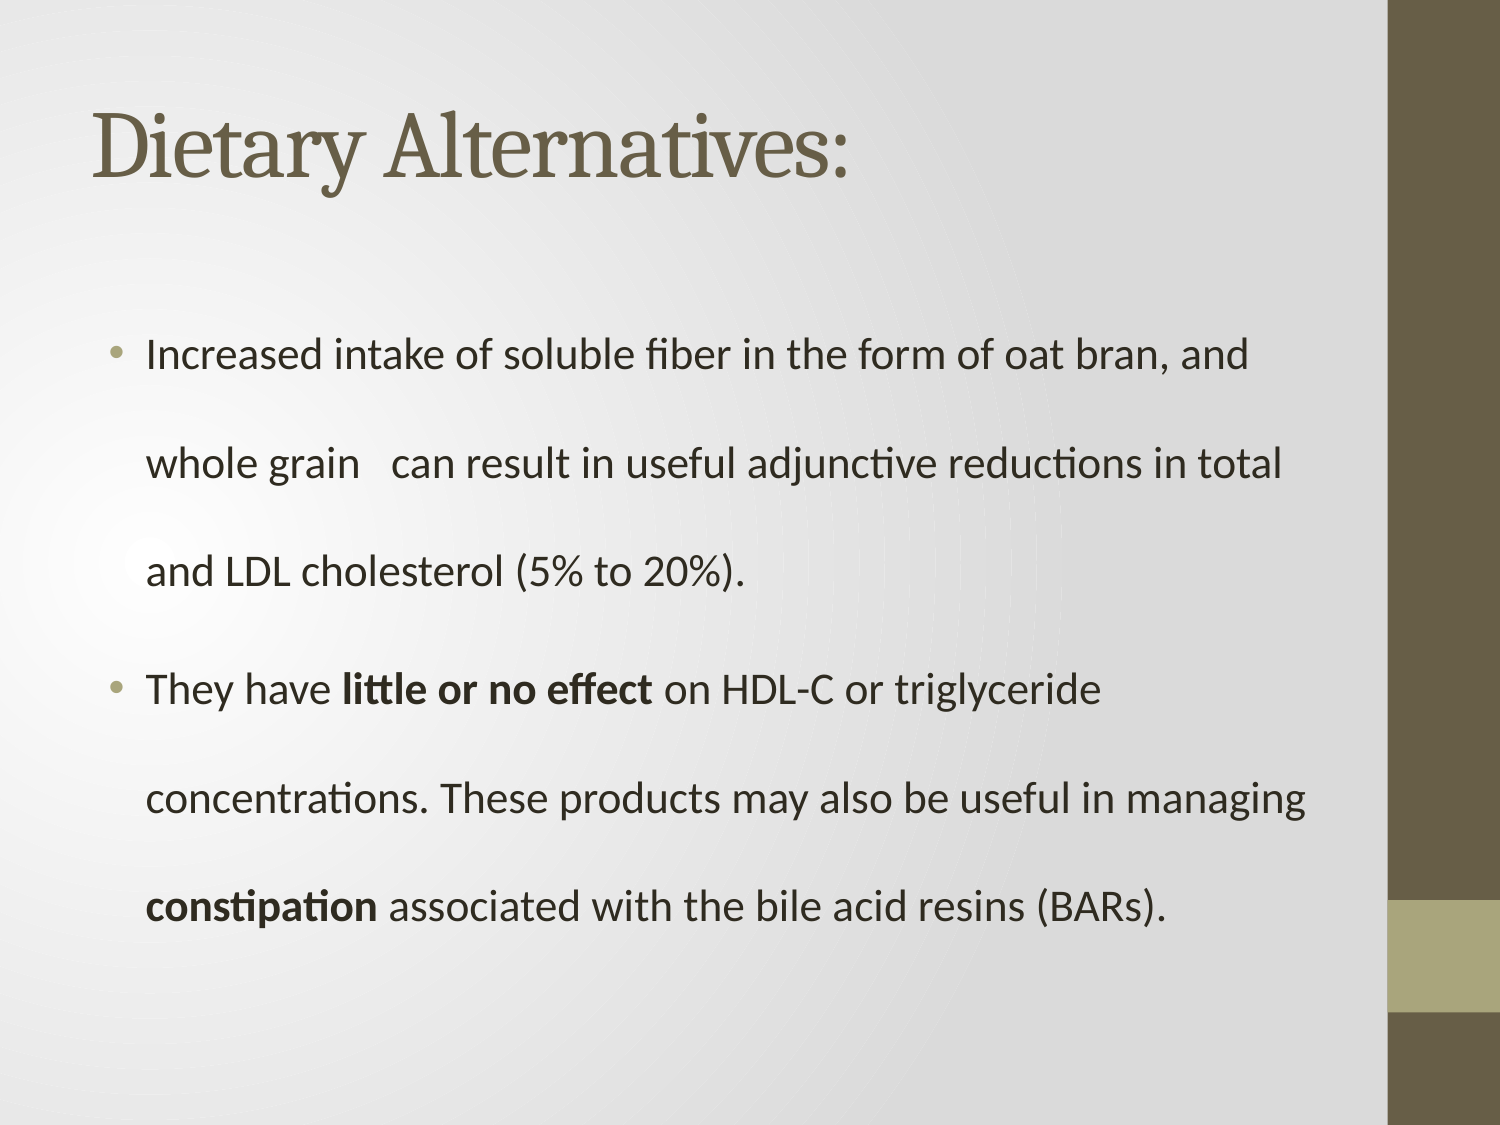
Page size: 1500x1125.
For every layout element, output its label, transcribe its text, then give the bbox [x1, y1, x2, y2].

list Increased intake of soluble fiber in the form of oat bran, and whole grain can result in useful adjunctive reductions in total and LDL cholesterol (5% to 20%). They have little or no effect on HDL-C or triglyceride concentrations. These products may also be useful in managing constipation associated with the bile acid resins (BARs). [75, 262, 1325, 1050]
title Dietary Alternatives: [75, 45, 1325, 233]
